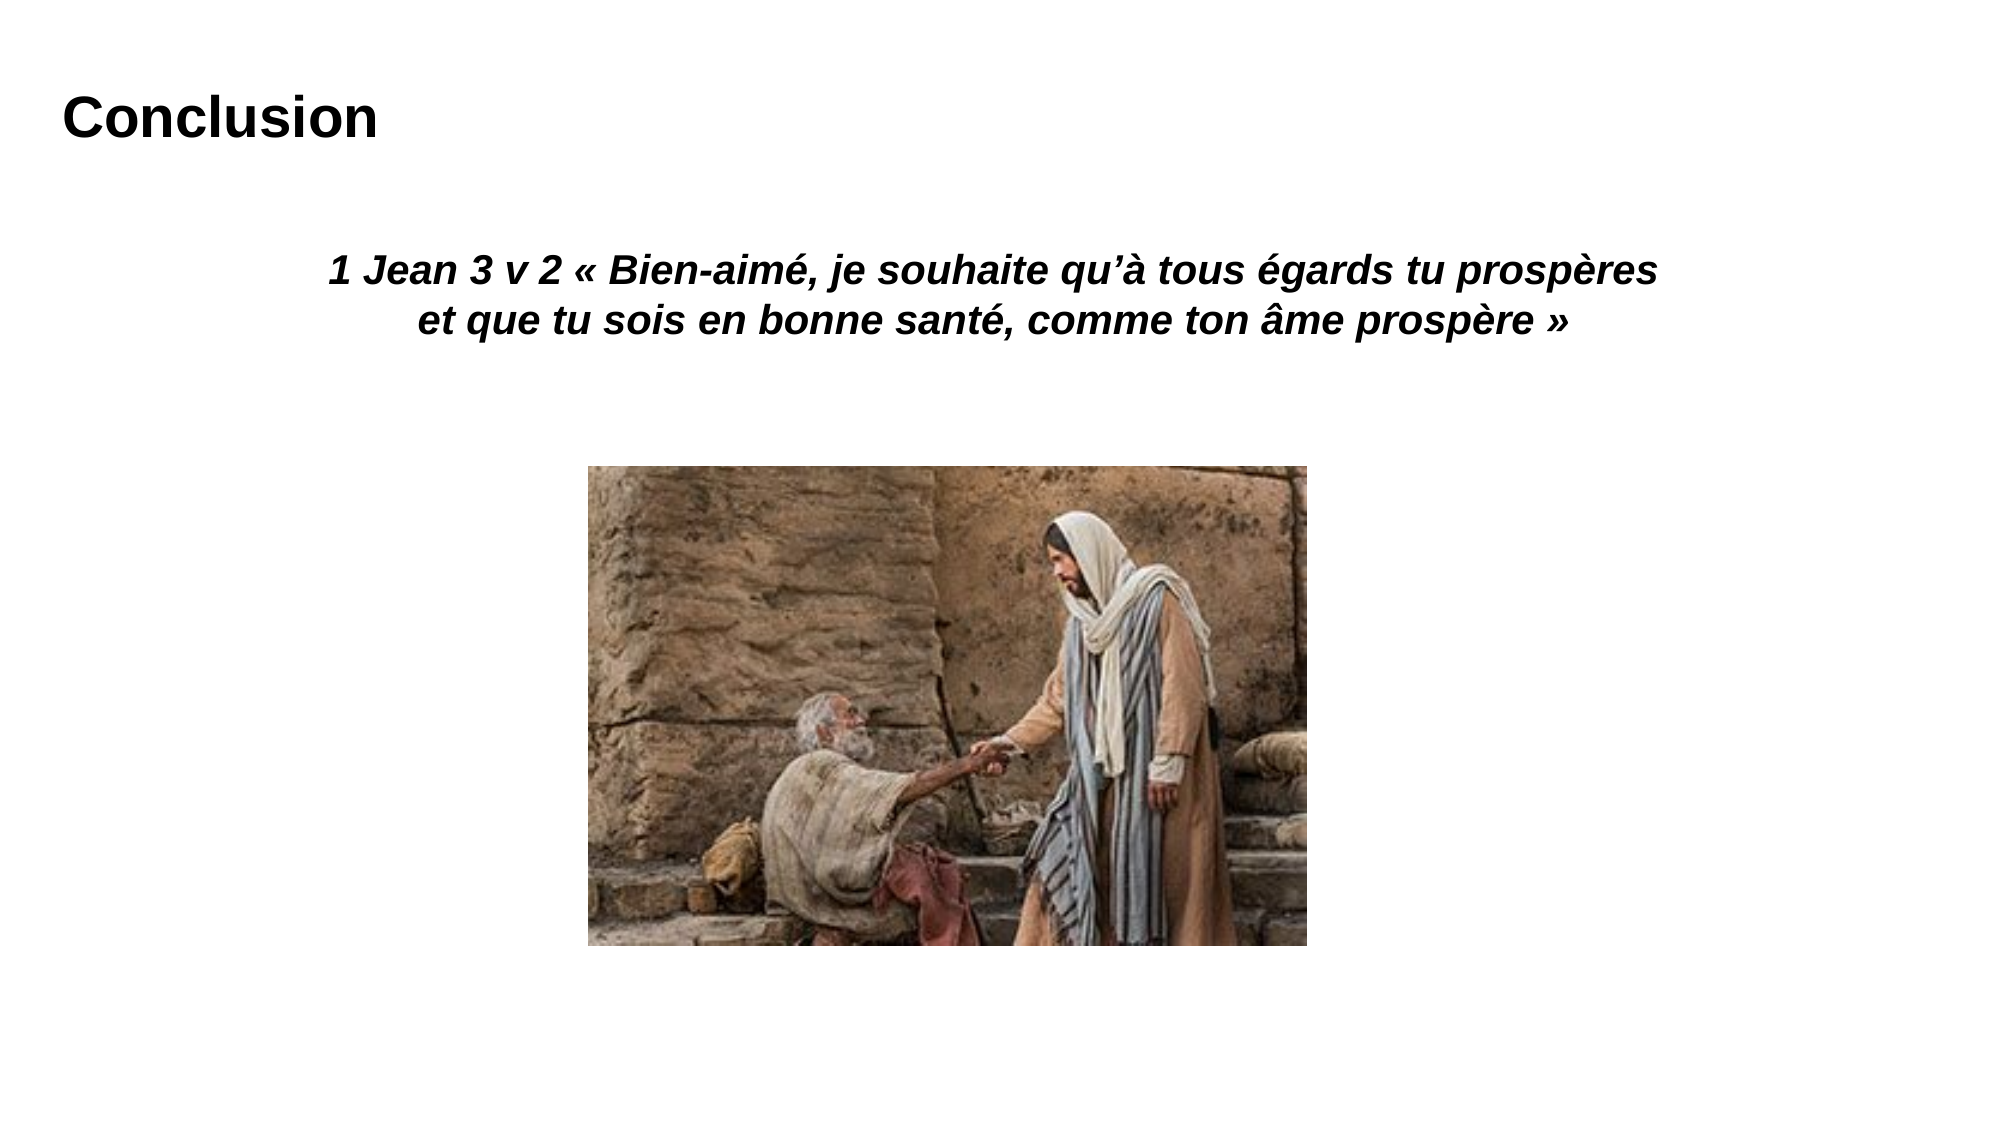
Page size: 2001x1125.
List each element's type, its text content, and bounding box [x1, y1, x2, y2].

picture [588, 466, 1307, 946]
text_box 1 Jean 3 v 2 « Bien-aimé, je souhaite qu’à tous égards tu prospères et que tu sois en bonne santé, comme ton âme prospère » [306, 235, 1682, 350]
text_box Conclusion [47, 71, 1875, 157]
